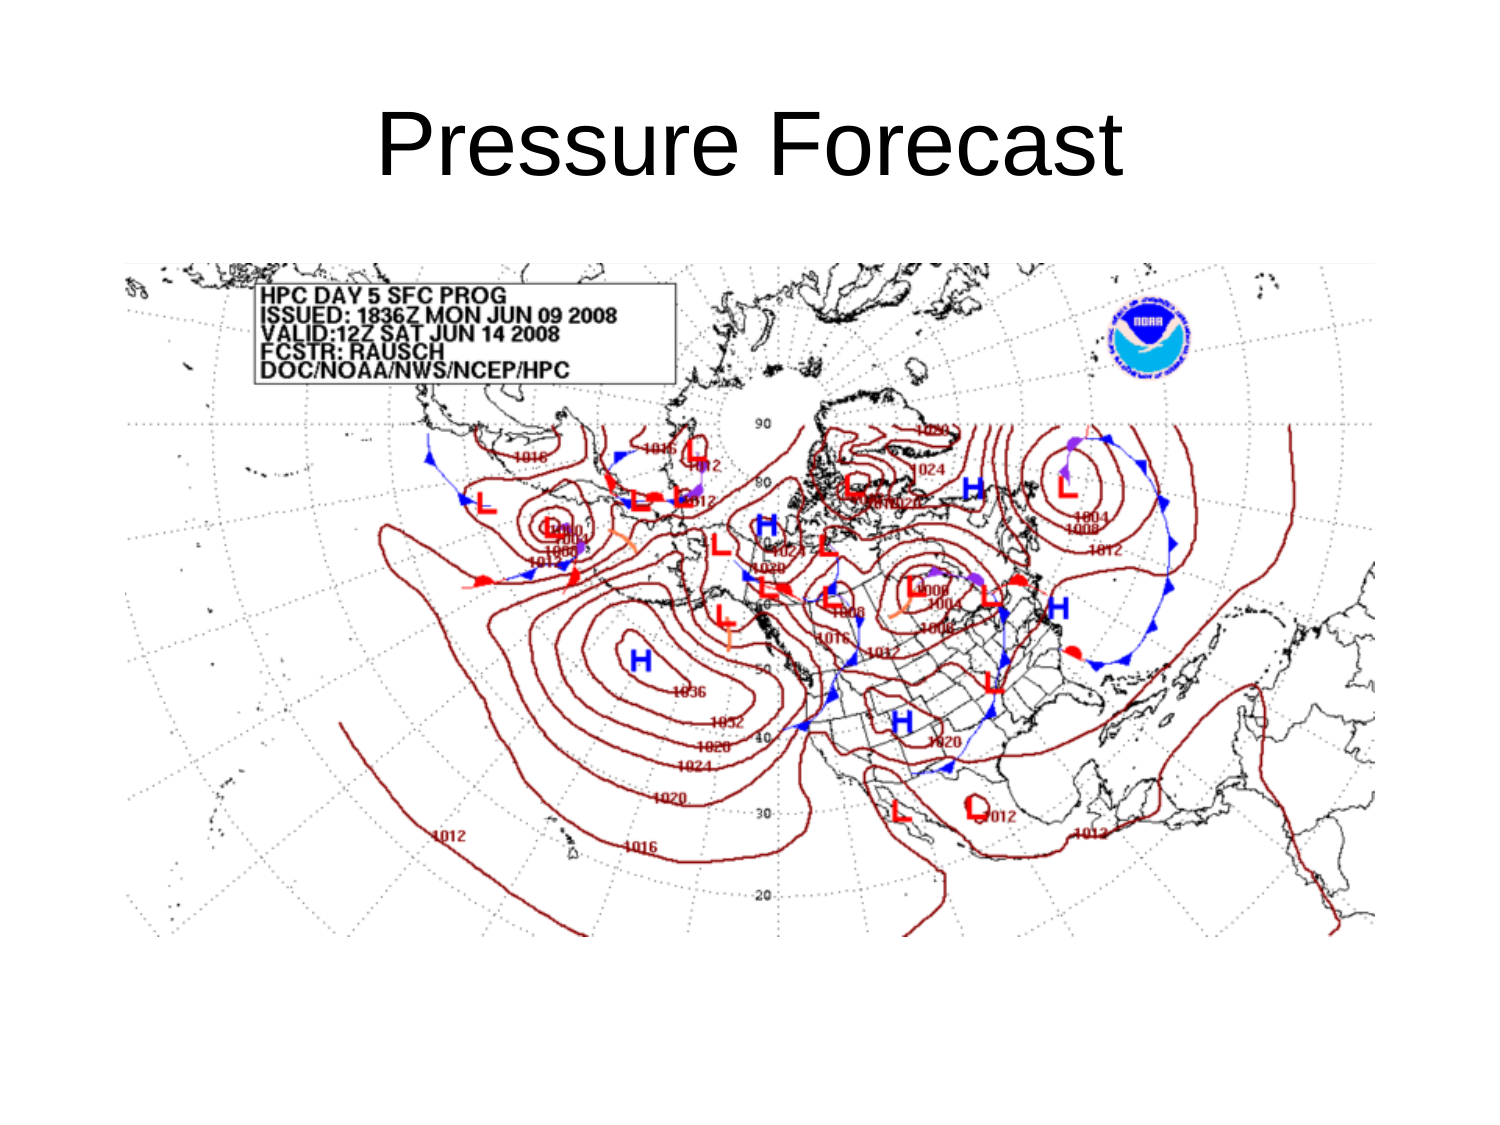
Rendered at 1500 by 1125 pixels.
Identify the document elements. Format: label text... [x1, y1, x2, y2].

title Pressure Forecast [75, 45, 1425, 233]
picture [124, 263, 1376, 937]
